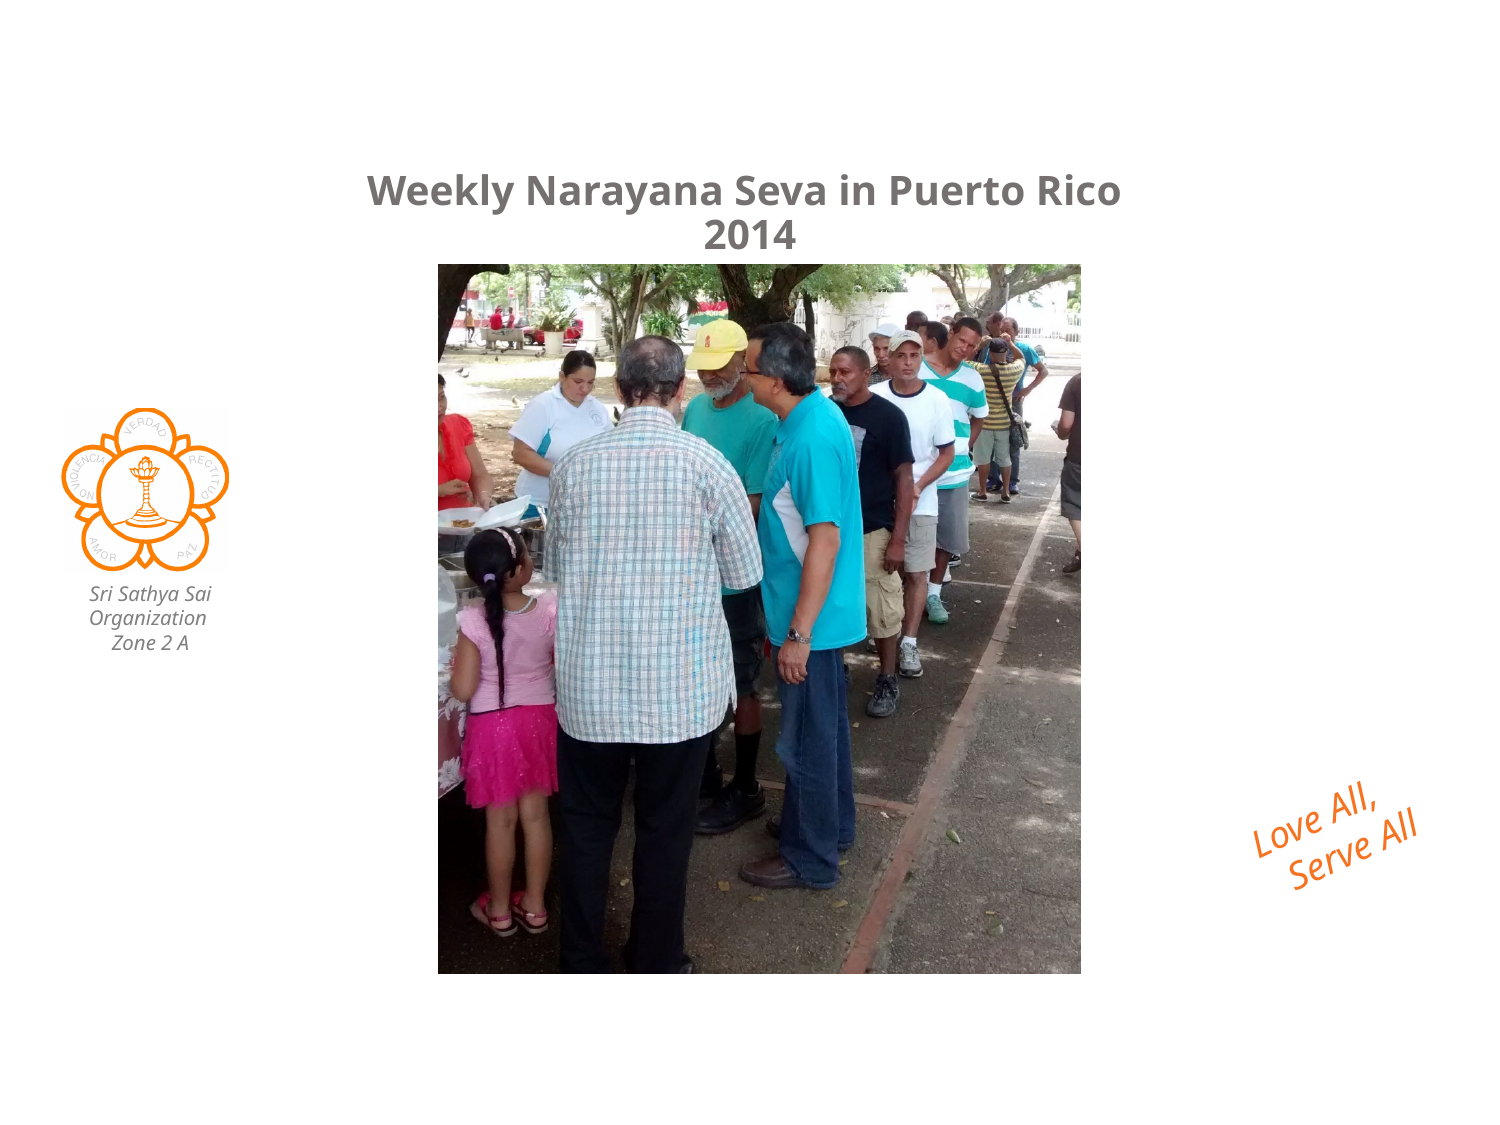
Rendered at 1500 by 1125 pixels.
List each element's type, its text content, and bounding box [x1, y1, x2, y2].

text_box Weekly Narayana Seva in Puerto Rico 2014 [187, 191, 1313, 264]
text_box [37, 408, 1457, 926]
picture [438, 926, 1081, 974]
picture [438, 264, 1081, 408]
